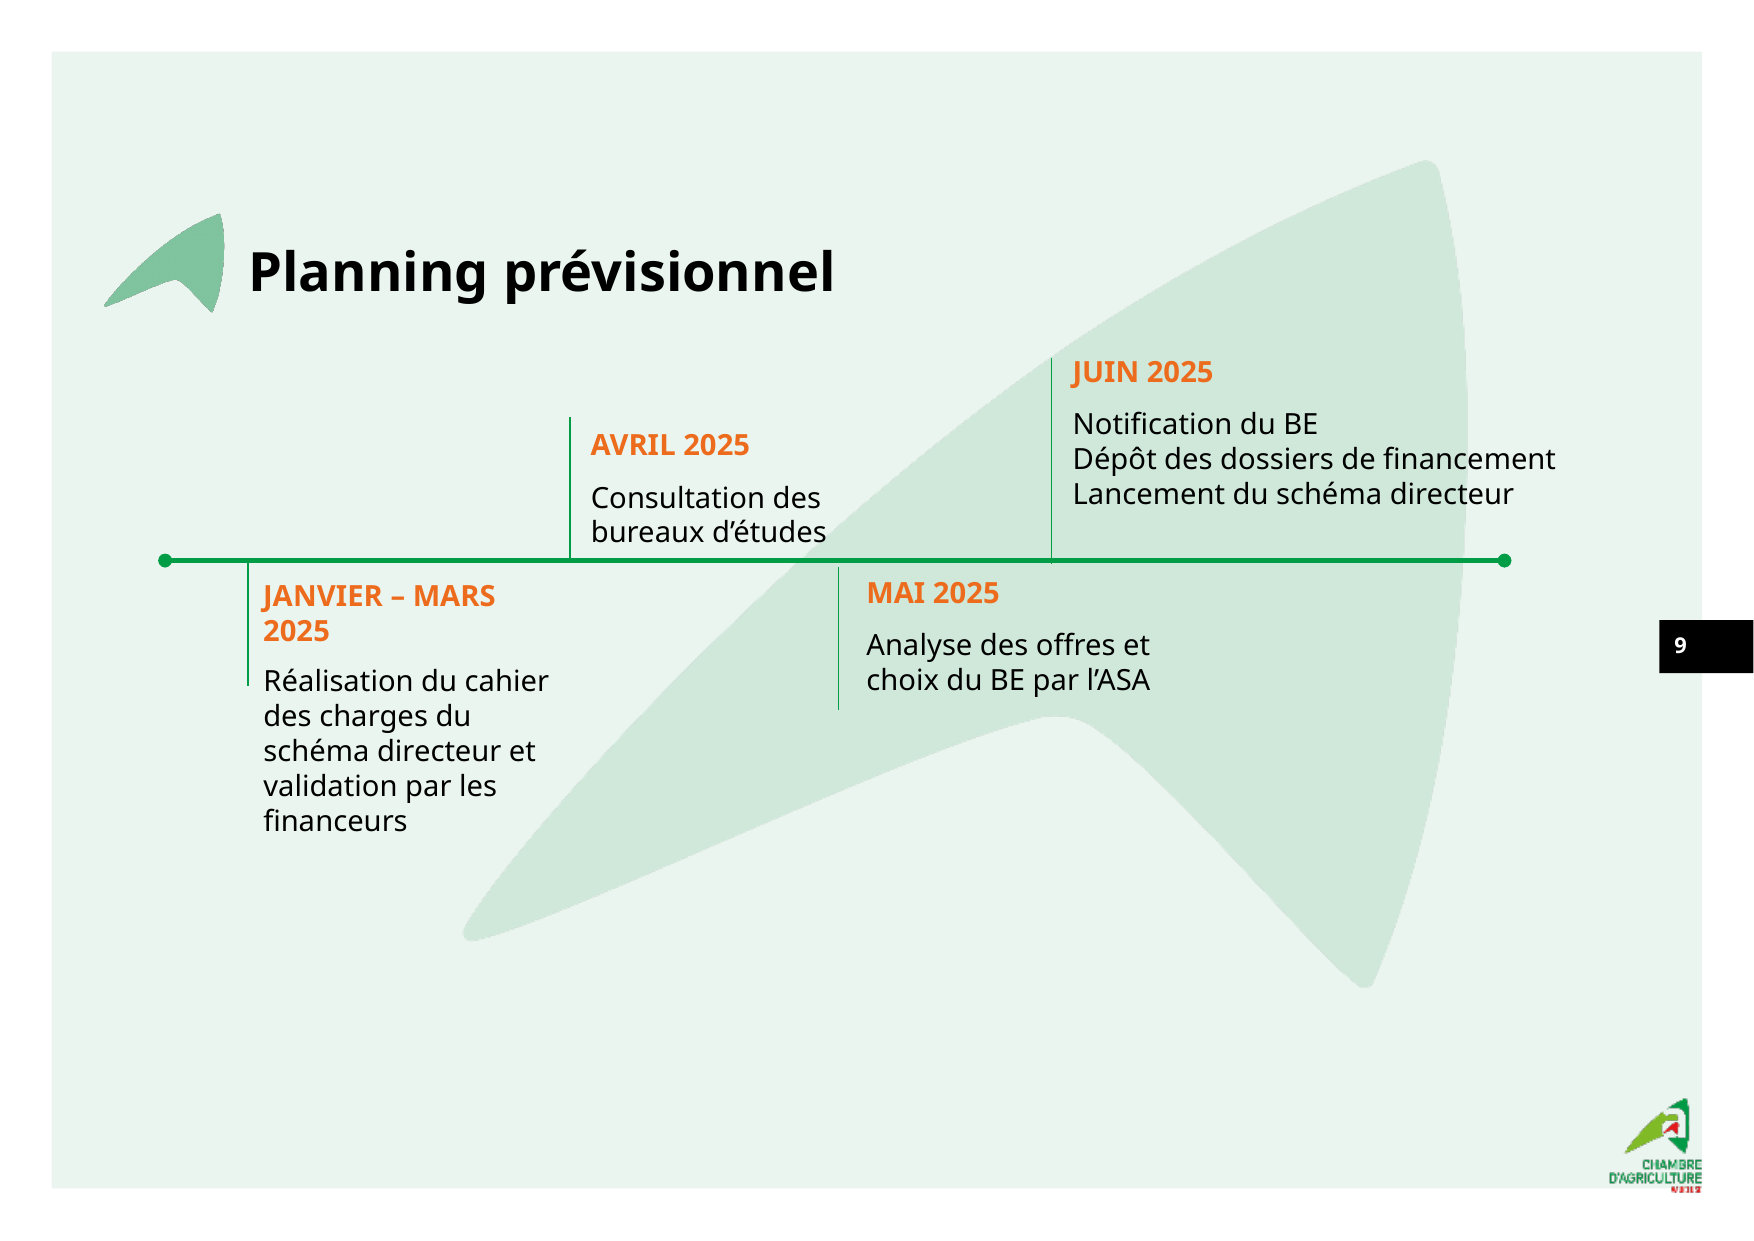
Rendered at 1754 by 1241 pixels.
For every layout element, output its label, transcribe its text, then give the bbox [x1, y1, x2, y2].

text_box JUIN 2025 [1057, 345, 1374, 396]
picture [103, 213, 225, 313]
text_box JANVIER – MARS 2025 [249, 569, 537, 655]
slide_number 9 [1659, 620, 1754, 674]
text_box Analyse des offres et choix du BE par l’ASA [851, 618, 1190, 704]
picture [455, 563, 1477, 997]
picture [455, 156, 1477, 558]
picture [1599, 1088, 1713, 1204]
text_box AVRIL 2025 [575, 418, 892, 469]
text_box Notification du BE Dépôt des dossiers de financement Lancement du schéma directeur [1057, 397, 1588, 518]
text_box Réalisation du cahier des charges du schéma directeur et validation par les financeurs [248, 654, 587, 845]
list Planning prévisionnel [248, 248, 1004, 308]
text_box Consultation des bureaux d’études [576, 471, 914, 557]
text_box MAI 2025 [851, 566, 1168, 617]
